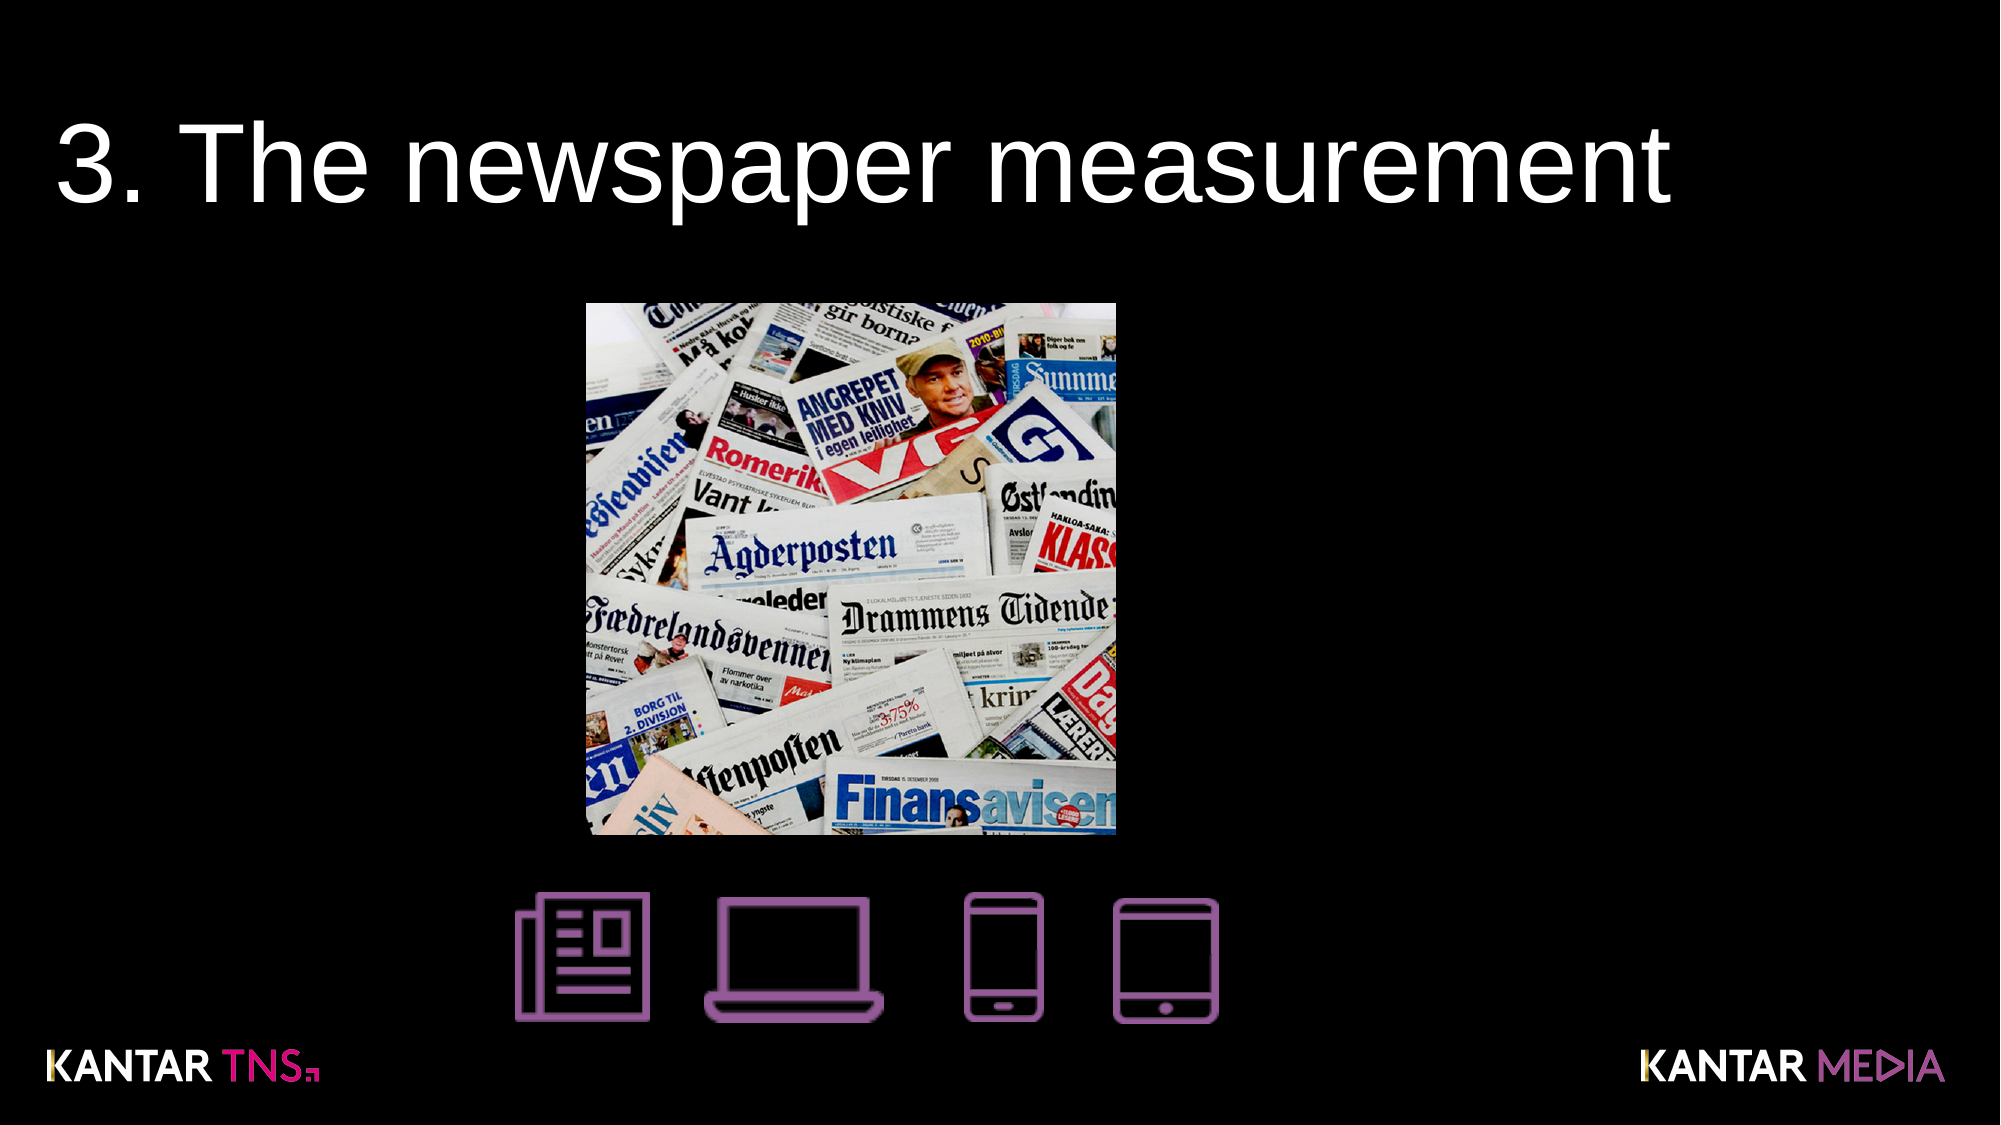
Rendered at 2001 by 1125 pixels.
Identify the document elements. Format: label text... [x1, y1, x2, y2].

picture [586, 303, 1116, 835]
picture [1641, 1039, 1945, 1092]
picture [515, 892, 650, 1022]
picture [964, 892, 1044, 1022]
picture [47, 1039, 319, 1092]
picture [704, 897, 884, 1023]
text_box 3. The newspaper measurement [54, 89, 1981, 225]
picture [1113, 898, 1219, 1024]
